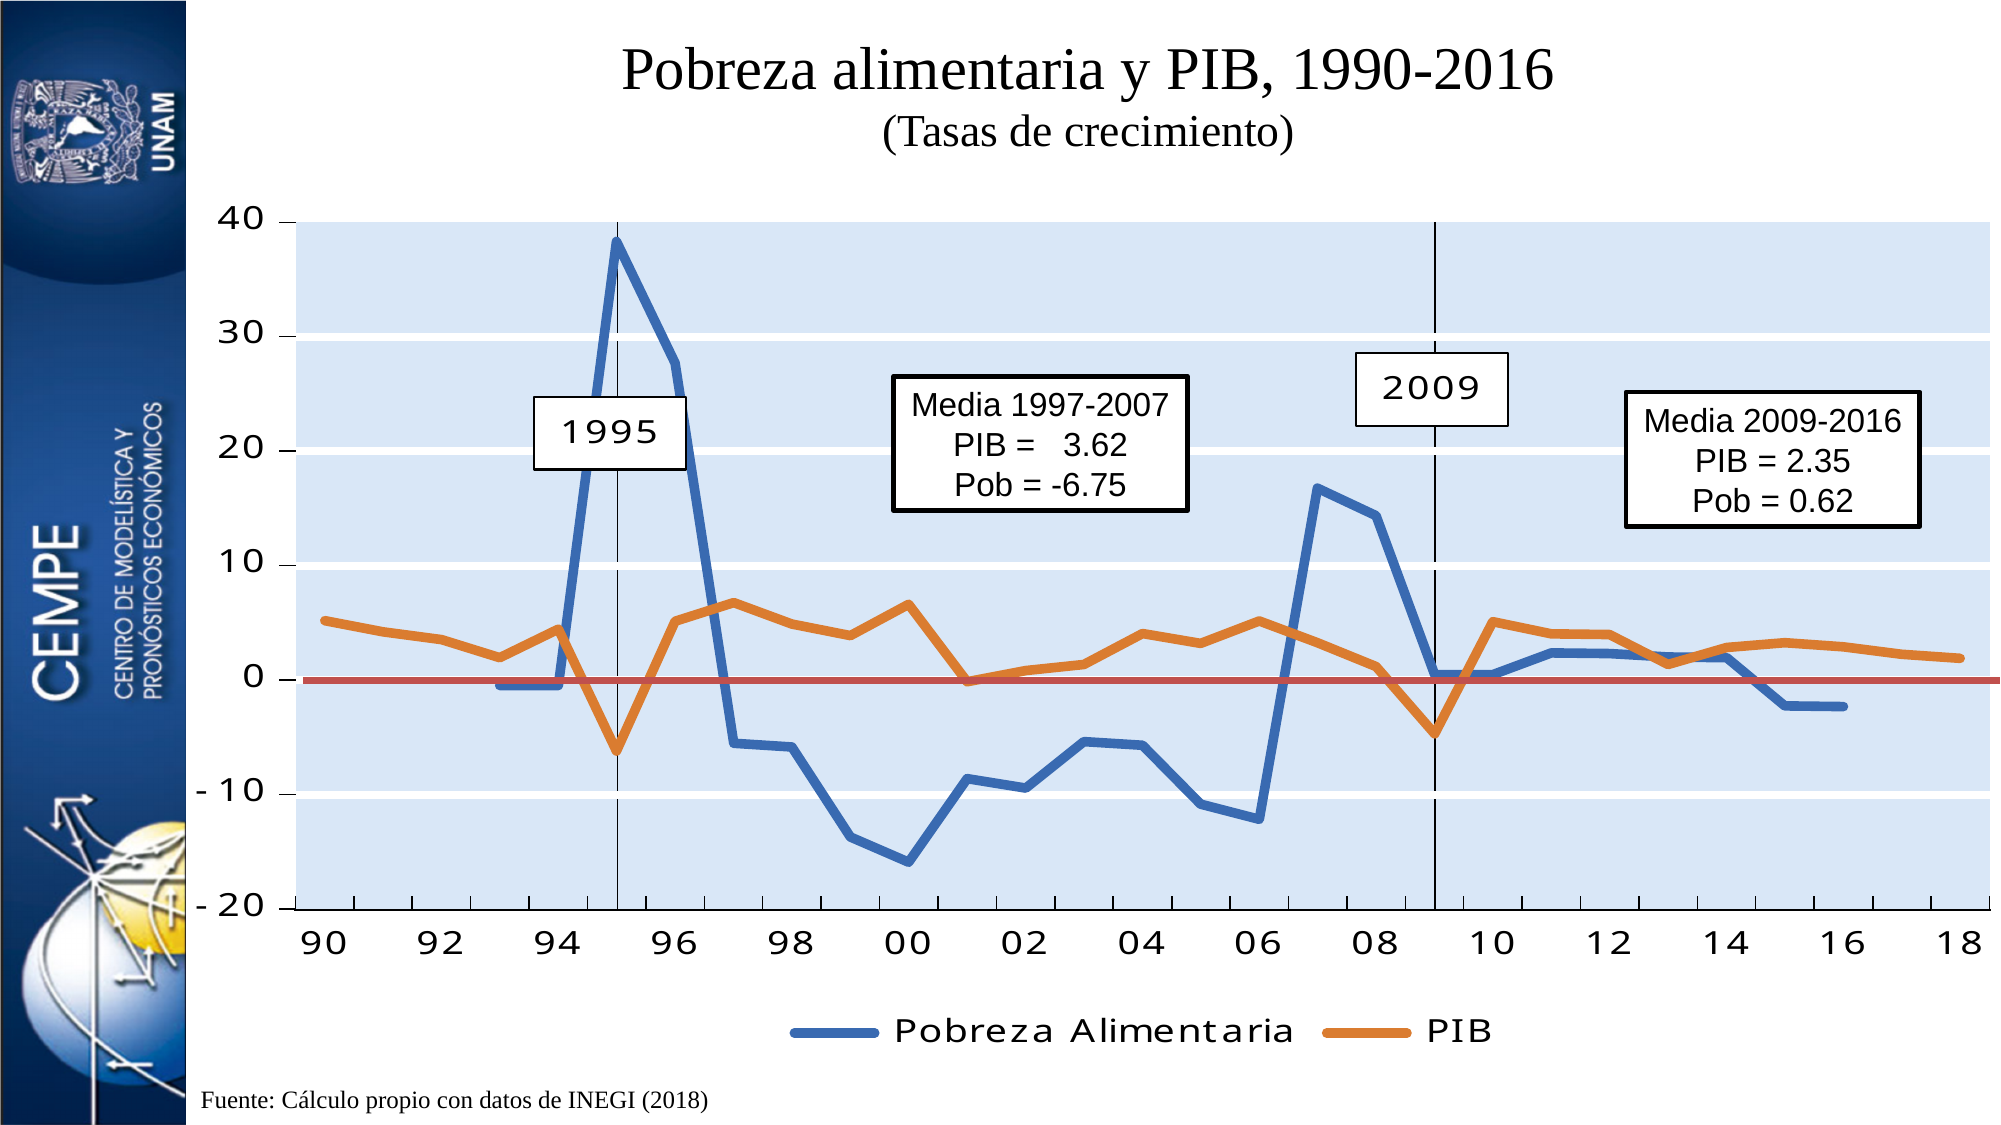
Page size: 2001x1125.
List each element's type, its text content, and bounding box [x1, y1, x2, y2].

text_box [196, 194, 2000, 1047]
picture [0, 1, 196, 1124]
title Pobreza alimentaria y PIB, 1990-2016 (Tasas de crecimiento) [226, 13, 1952, 172]
text_box Fuente: Cálculo propio con datos de INEGI (2018) [186, 1076, 795, 1121]
